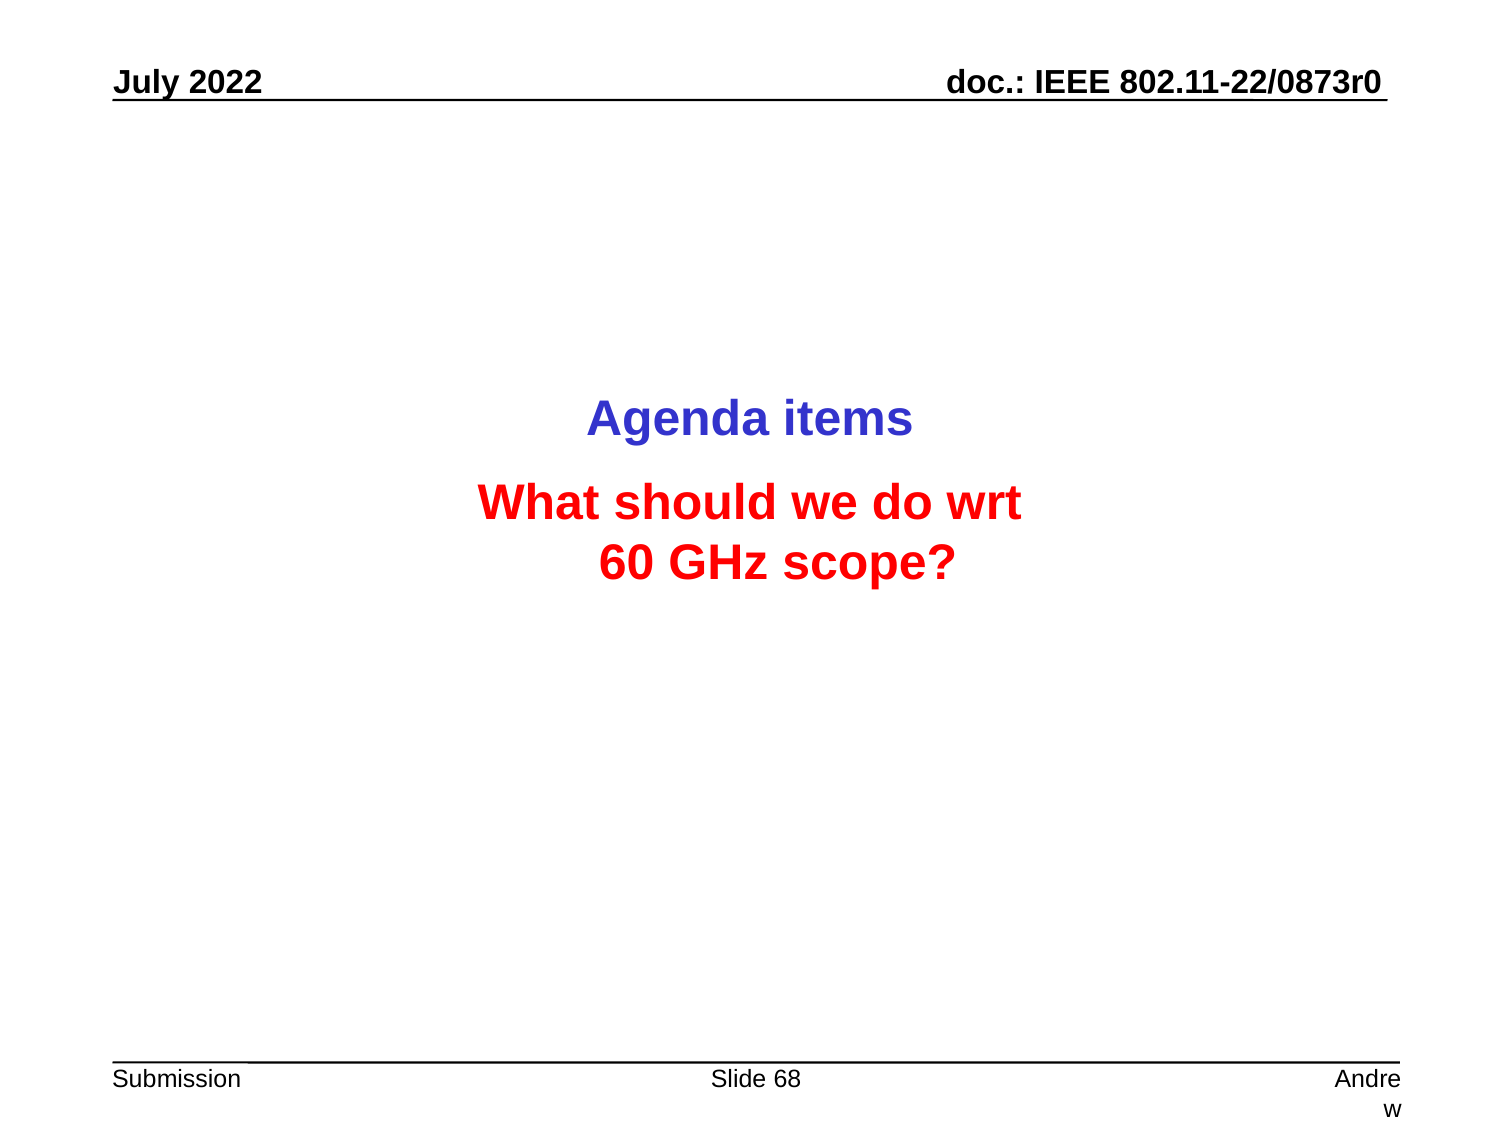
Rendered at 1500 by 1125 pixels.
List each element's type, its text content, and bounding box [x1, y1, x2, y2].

footer Andrew Myles, Cisco [1320, 1061, 1402, 1093]
list Agenda items What should we do wrt 60 GHz scope? [112, 324, 1388, 650]
slide_number Slide 68 [709, 1061, 803, 1093]
